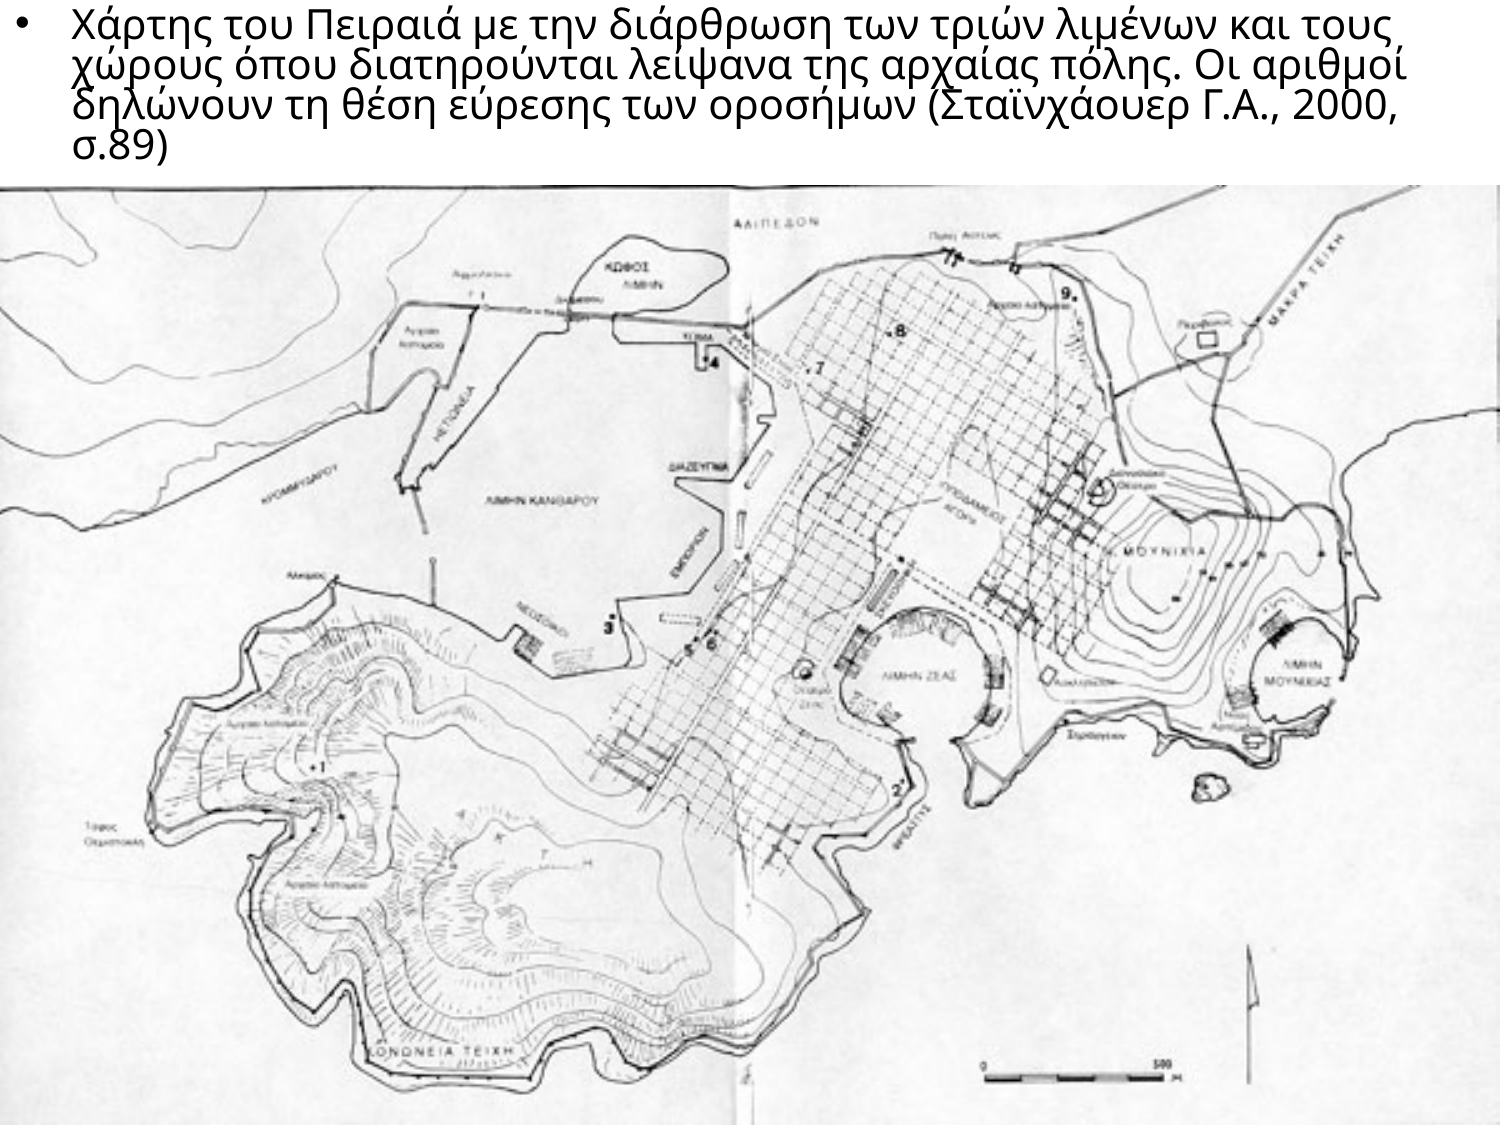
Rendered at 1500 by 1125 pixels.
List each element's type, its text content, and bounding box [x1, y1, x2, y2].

picture [0, 184, 1500, 1125]
list Χάρτης του Πειραιά με την διάρθρωση των τριών λιμένων και τους χώρους όπου διατηρούνται λείψανα της αρχαίας πόλης. Οι αριθμοί δηλώνουν τη θέση εύρεσης των οροσήμων (Σταϊνχάουερ Γ.Α., 2000, σ.89) [0, 0, 1500, 184]
